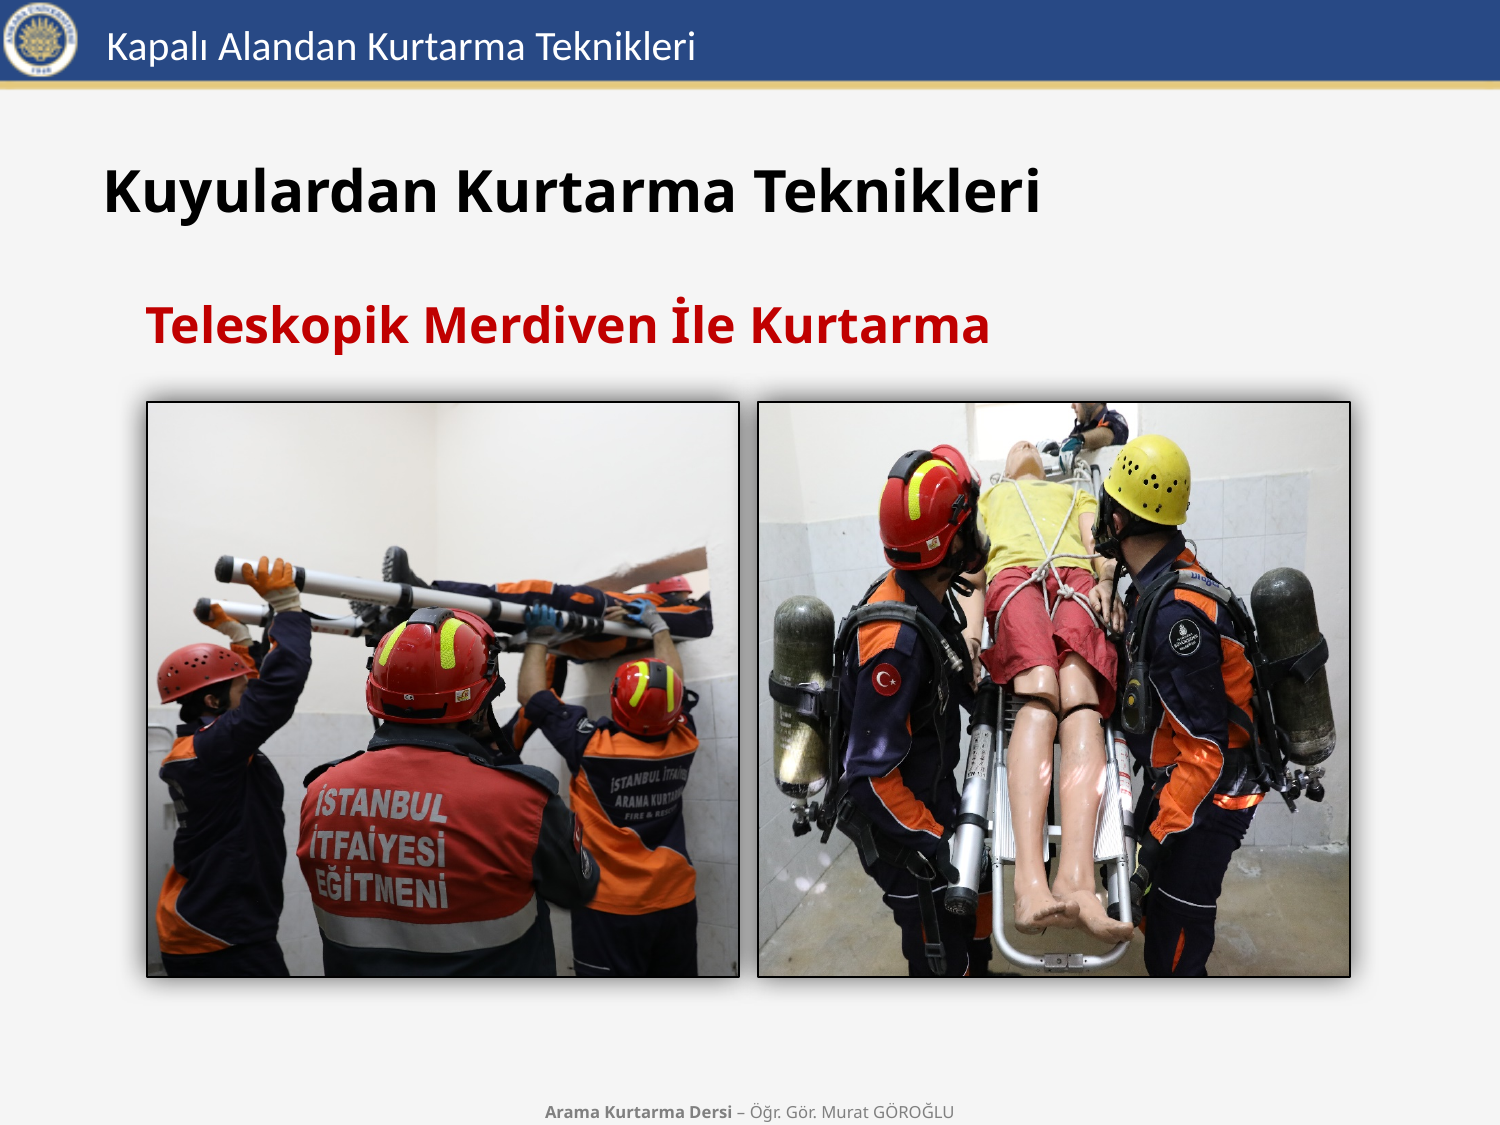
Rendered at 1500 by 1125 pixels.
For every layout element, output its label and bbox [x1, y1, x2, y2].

list [0, 0, 1500, 1125]
picture [758, 402, 1350, 976]
picture [147, 402, 739, 976]
